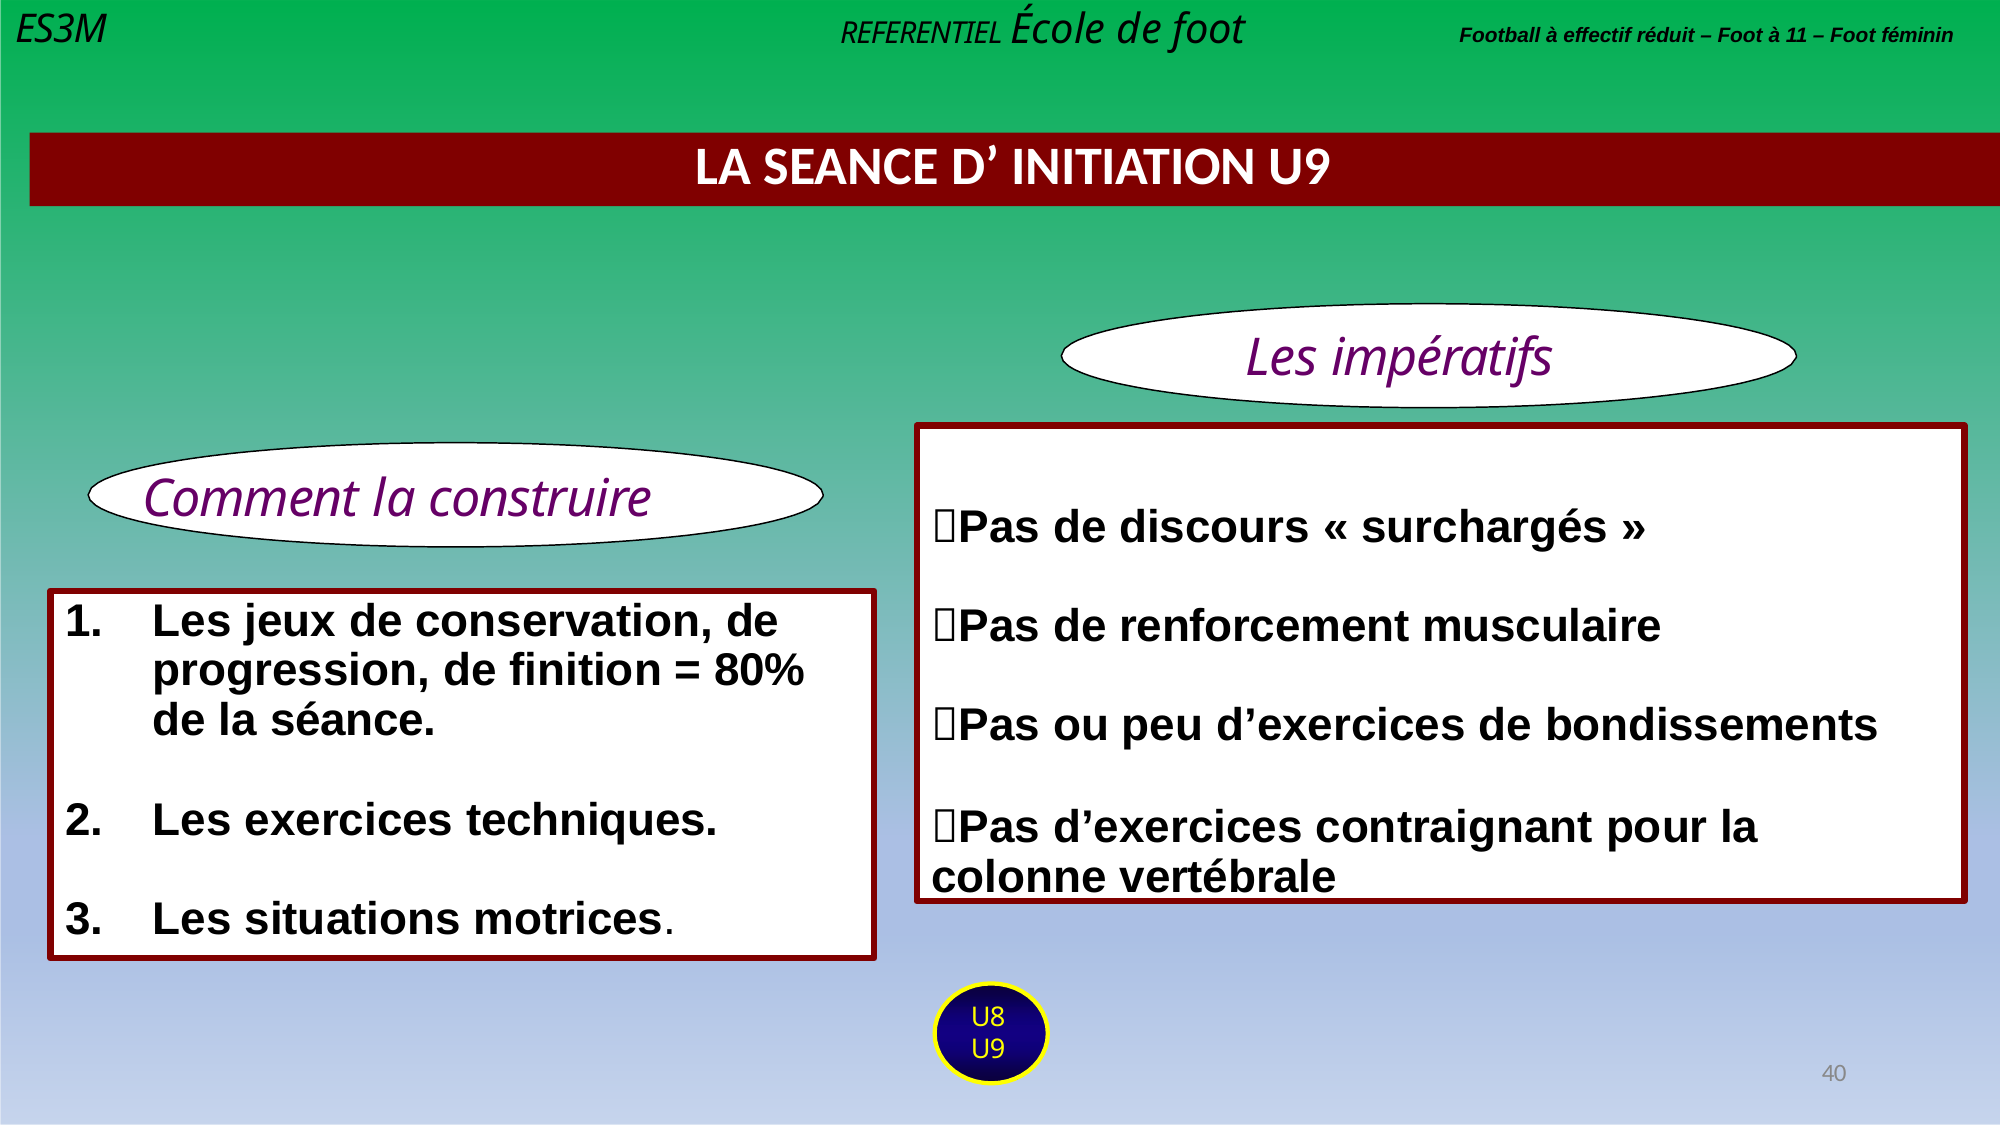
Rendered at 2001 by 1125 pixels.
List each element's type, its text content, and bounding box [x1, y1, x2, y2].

text_box [29, 132, 2000, 207]
slide_number 40 [1815, 1060, 1856, 1125]
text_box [932, 980, 1051, 1086]
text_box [46, 587, 878, 962]
text_box Football à effectif réduit – Foot à 11 – Foot féminin [1457, 20, 1960, 48]
text_box ES3M [12, 1, 141, 51]
text_box LA SEANCE D’ INITIATION U9 [693, 128, 1336, 196]
text_box REFERENTIEL École de foot [837, 0, 1254, 52]
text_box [1060, 302, 1798, 409]
text_box Pas de discours « surchargés » Pas de renforcement musculaire Pas ou peu d’exercices de bondissements Pas d’exercices contraignant pour la colonne vertébrale [916, 425, 1965, 902]
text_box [87, 441, 825, 549]
picture [0, 0, 2000, 1125]
